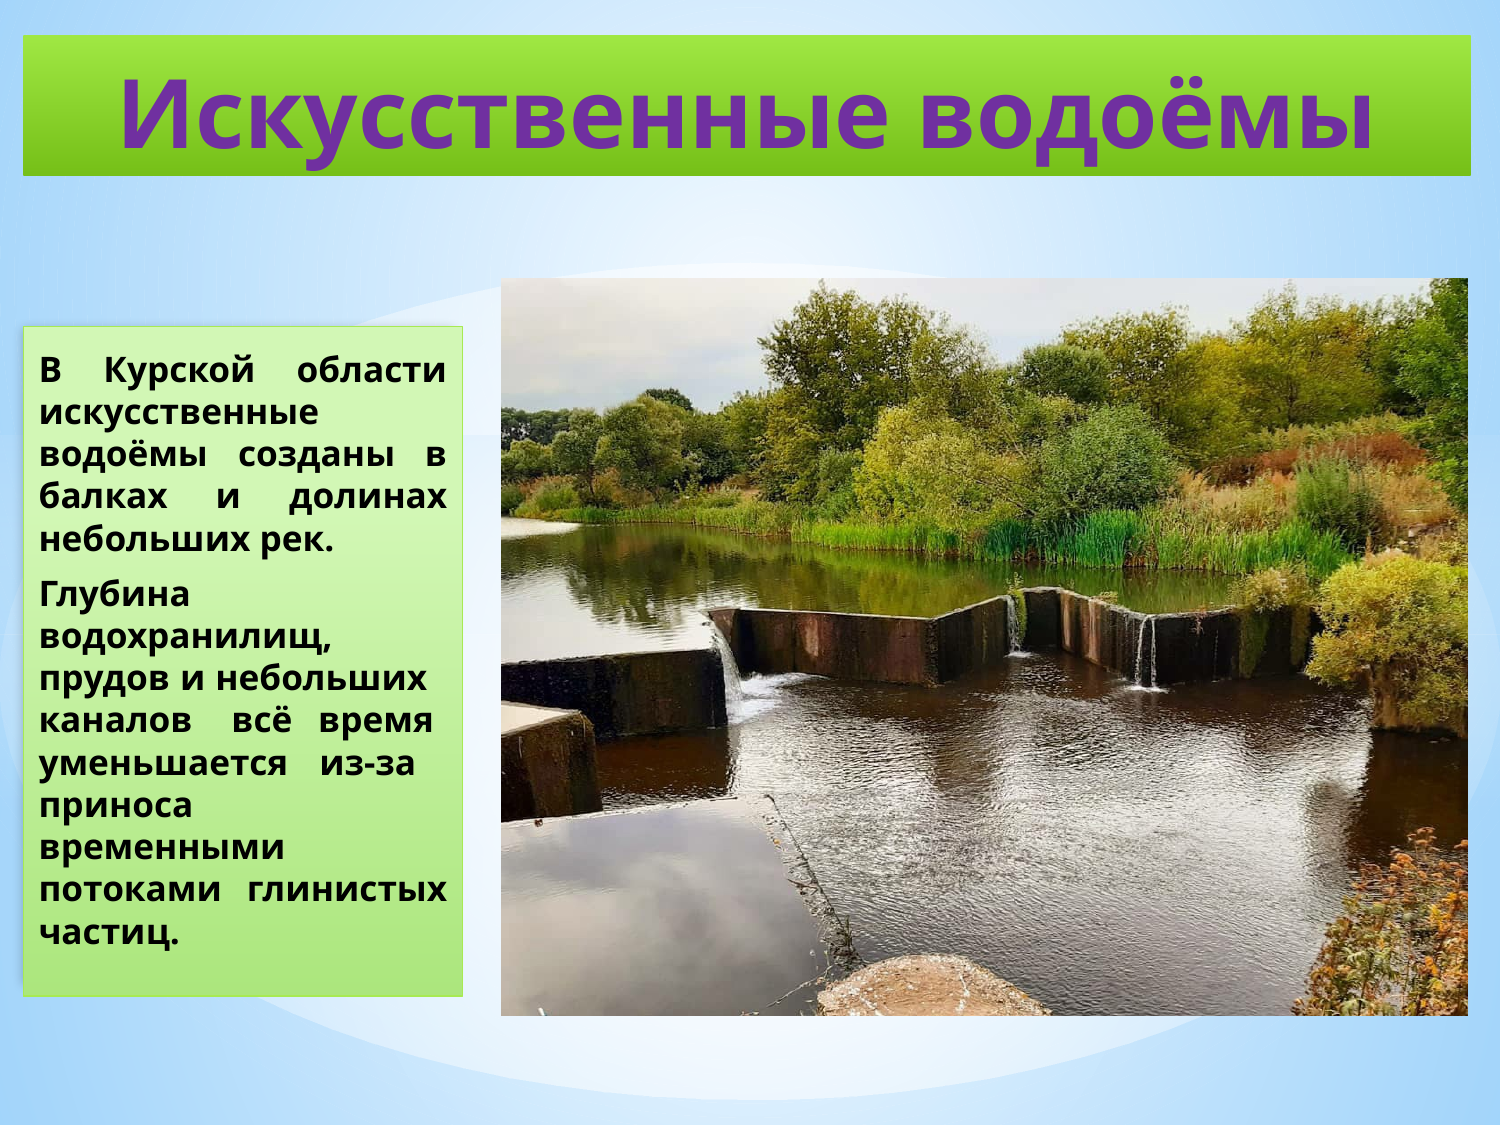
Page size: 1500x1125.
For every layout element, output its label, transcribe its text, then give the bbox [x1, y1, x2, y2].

title Искусственные водоёмы [23, 35, 1471, 176]
list В Курской области искусственные водоёмы созданы в балках и долинах небольших рек. Глубина водохранилищ, прудов и небольших каналов всё время уменьшается из-за приноса временными потоками глинистых частиц. [23, 326, 463, 997]
picture [501, 278, 1469, 1017]
